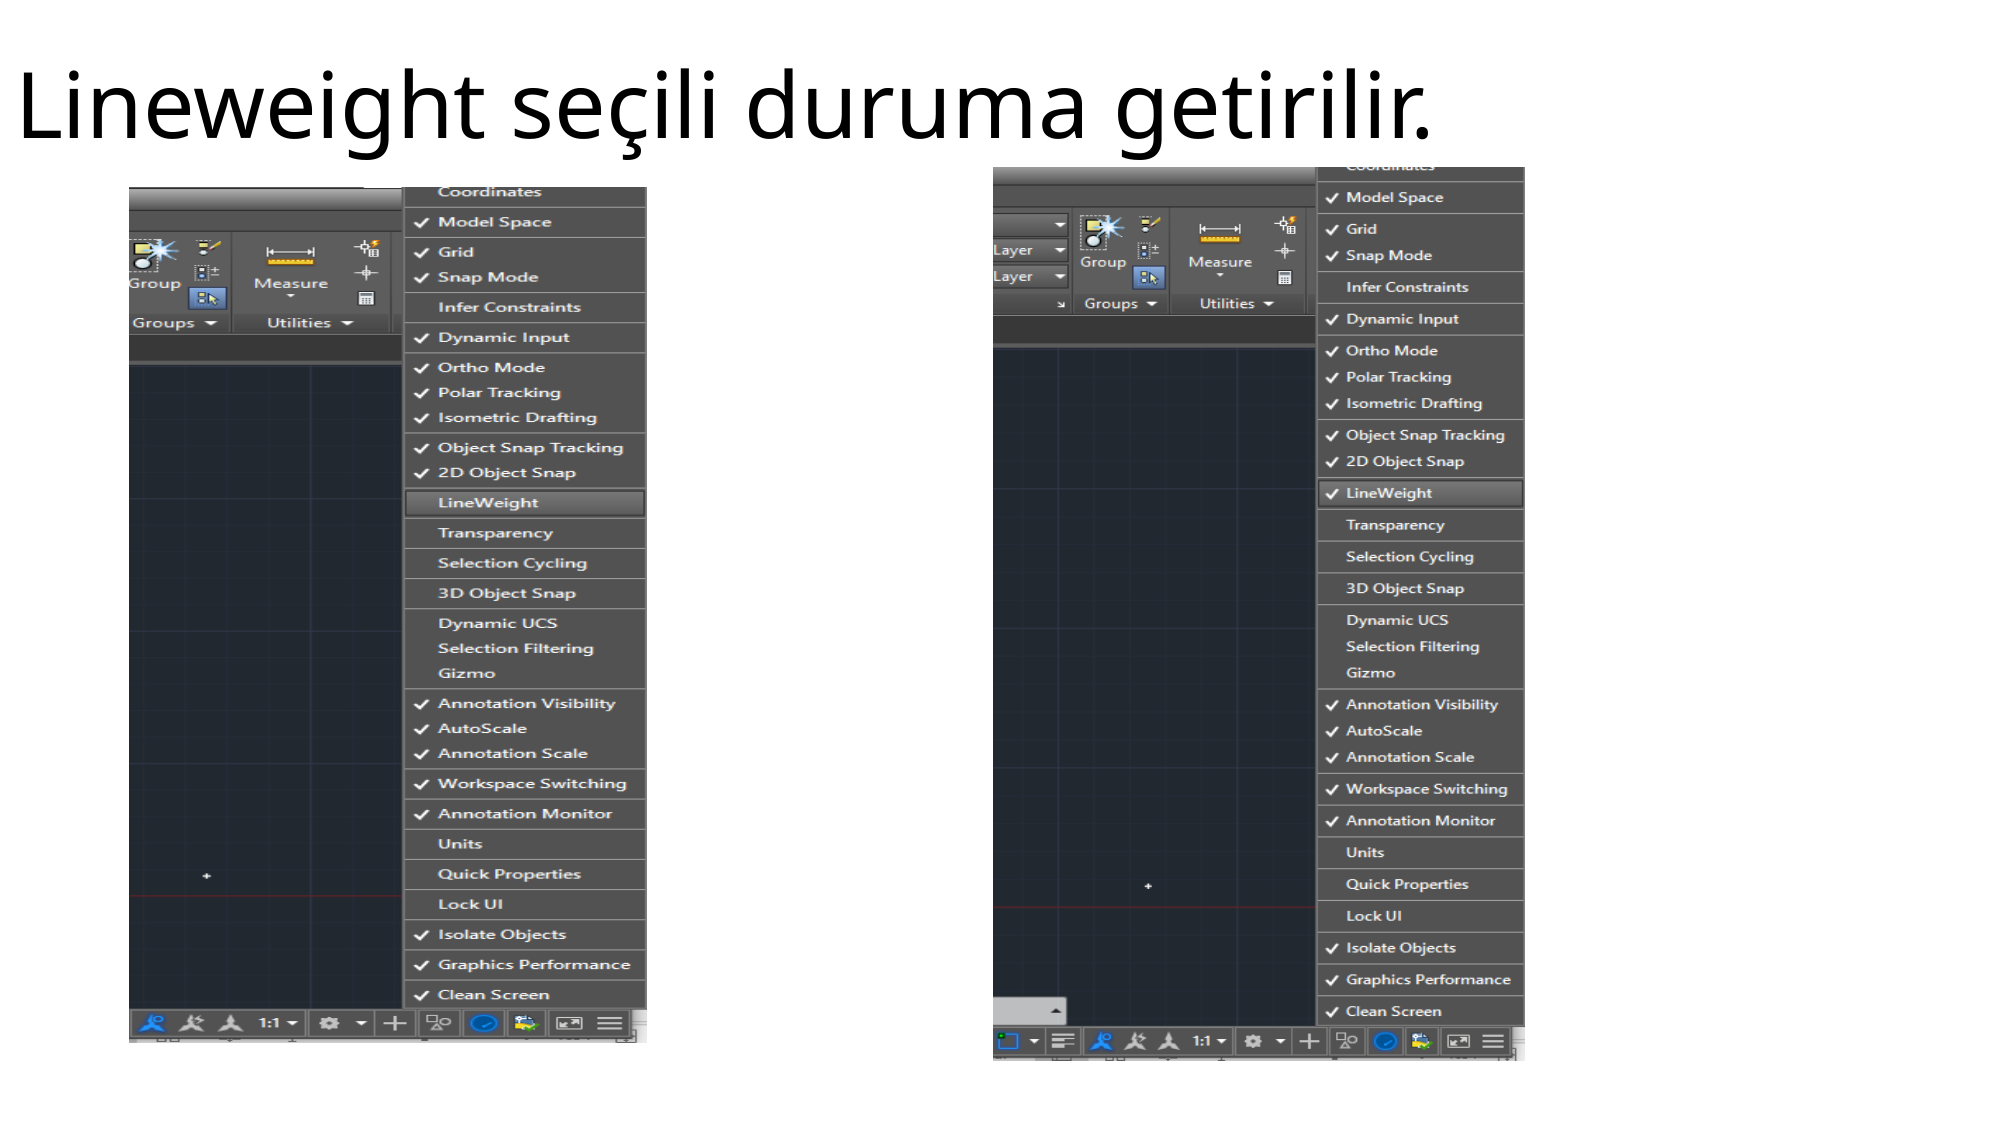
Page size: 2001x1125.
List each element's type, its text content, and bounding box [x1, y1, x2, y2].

picture [129, 187, 647, 1044]
title Lineweight seçili duruma getirilir. [0, 0, 1725, 218]
picture [993, 166, 1525, 1061]
